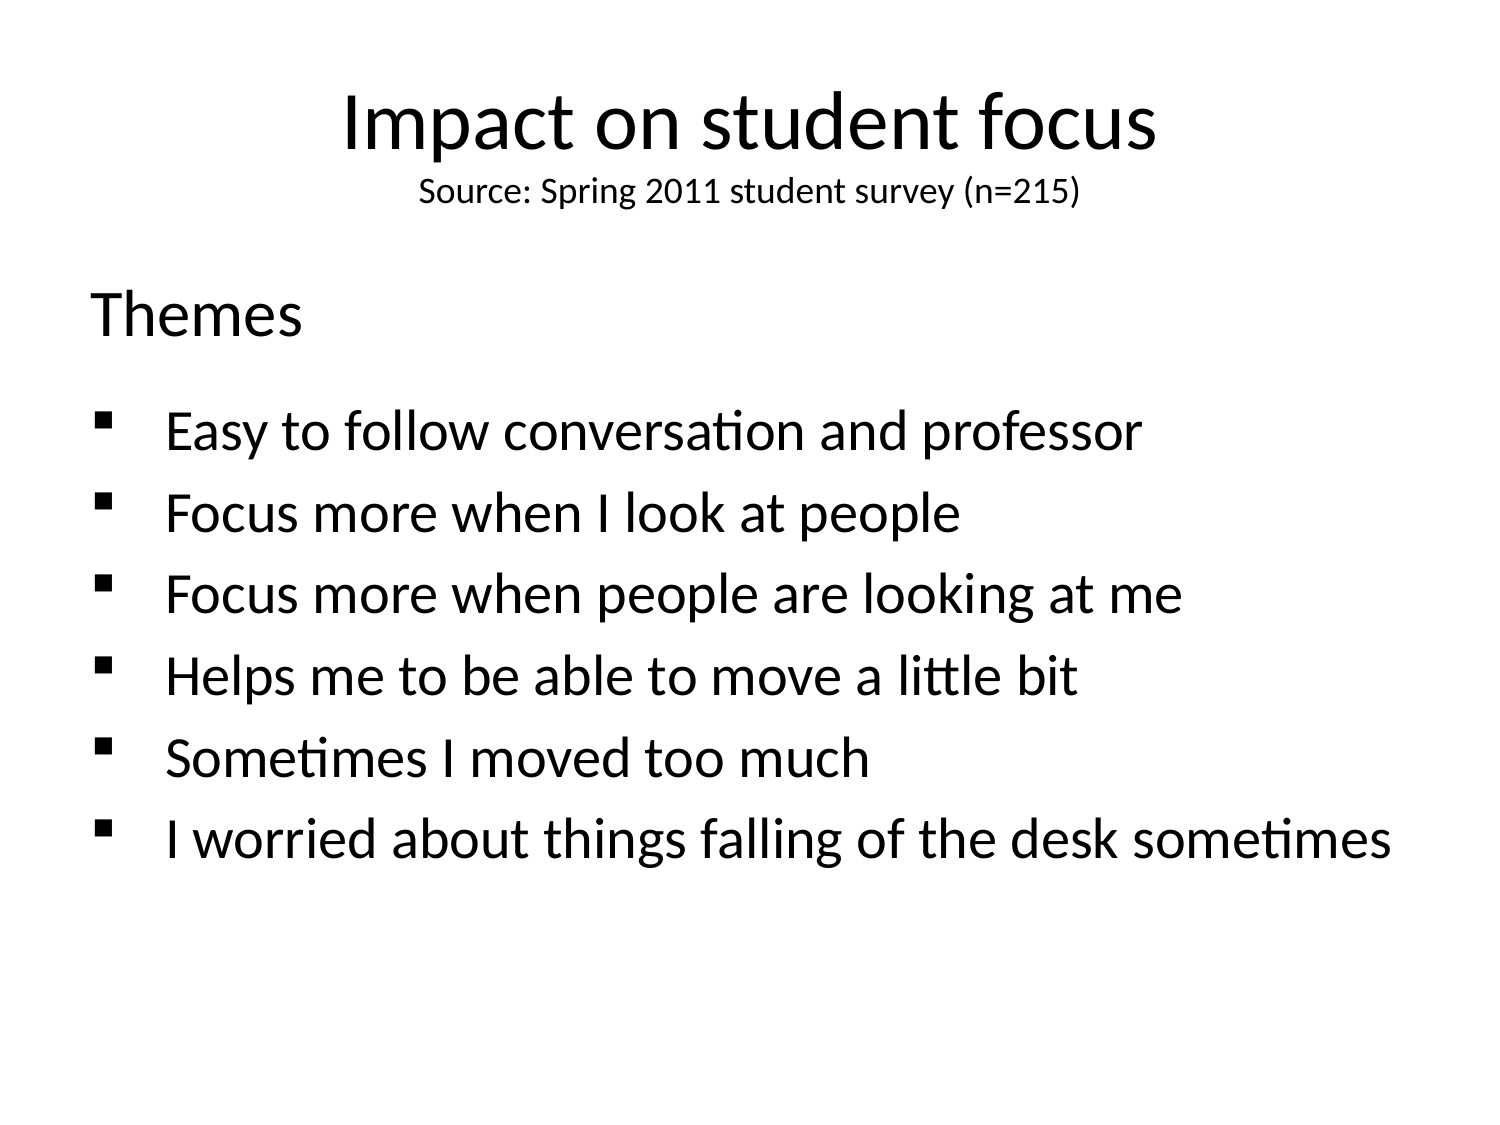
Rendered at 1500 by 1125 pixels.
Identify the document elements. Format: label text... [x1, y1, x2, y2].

list Themes Easy to follow conversation and professor Focus more when I look at people Focus more when people are looking at me Helps me to be able to move a little bit Sometimes I moved too much I worried about things falling of the desk sometimes [75, 262, 1425, 1005]
title Impact on student focus Source: Spring 2011 student survey (n=215) [75, 45, 1425, 233]
